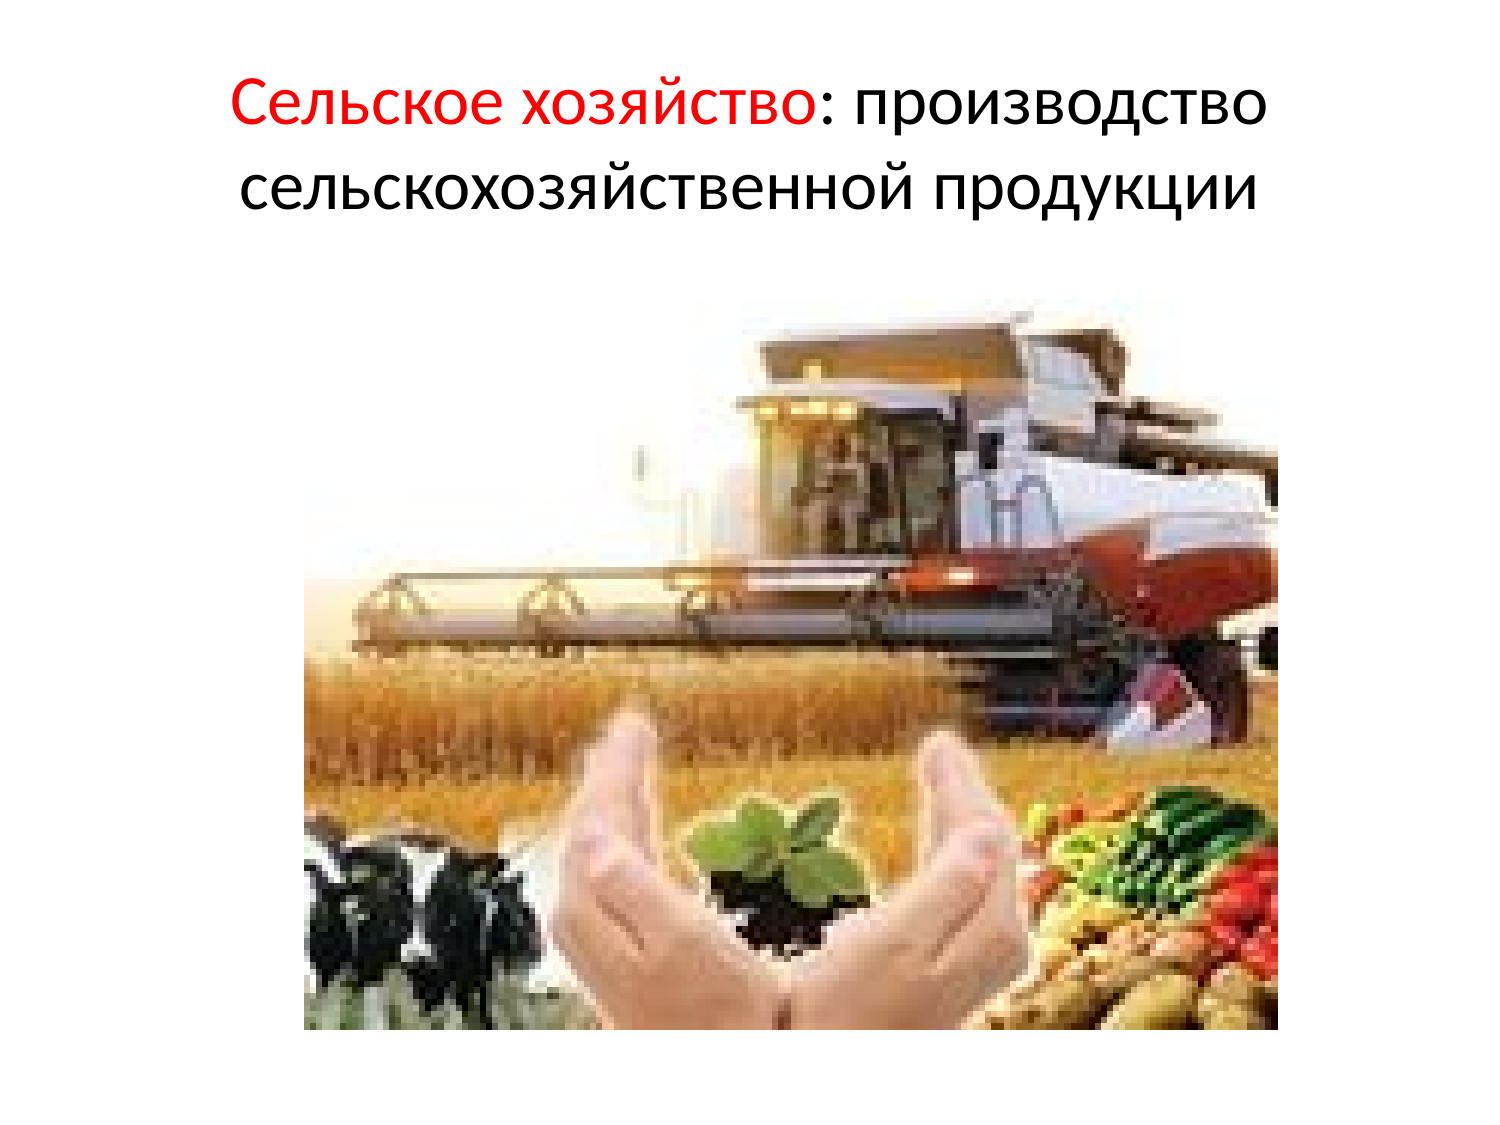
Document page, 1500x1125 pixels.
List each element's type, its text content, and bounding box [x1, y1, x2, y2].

title Сельское хозяйство: производство сельскохозяйственной продукции [75, 45, 1425, 233]
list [304, 299, 1278, 1030]
